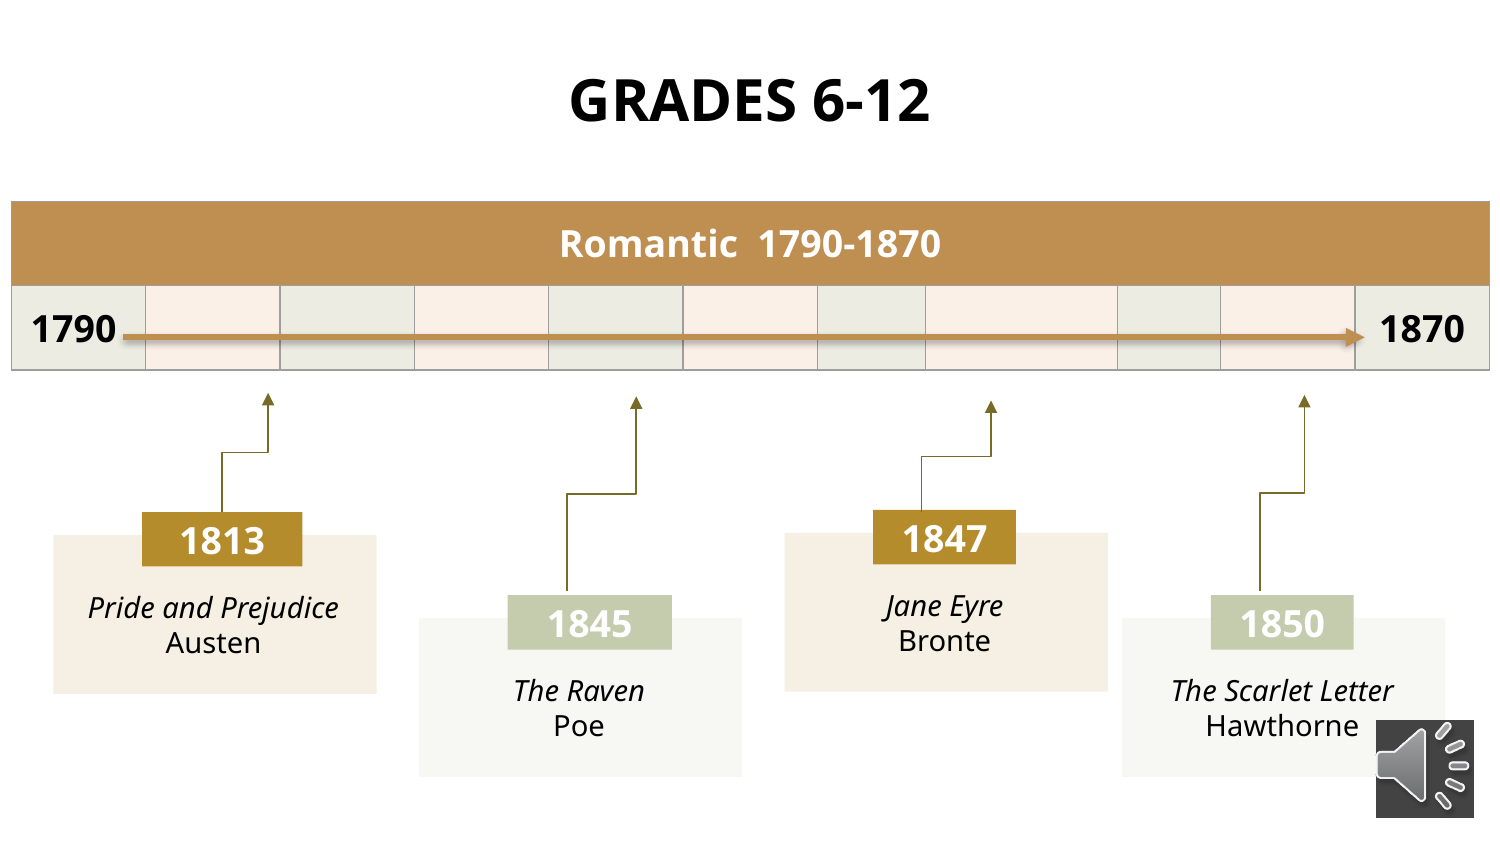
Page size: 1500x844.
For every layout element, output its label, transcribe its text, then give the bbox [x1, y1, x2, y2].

table_cell [1221, 349, 1354, 369]
table_cell [549, 349, 682, 369]
table_cell [684, 286, 817, 333]
title GRADES 6-12 [75, 67, 1425, 129]
table_cell [549, 286, 682, 333]
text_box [185, 429, 306, 476]
table_cell [926, 286, 1117, 318]
table_cell [818, 360, 925, 369]
table_cell [926, 360, 1117, 369]
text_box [900, 421, 1013, 492]
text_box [782, 509, 1109, 692]
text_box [1183, 470, 1381, 516]
table_cell [146, 286, 279, 333]
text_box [51, 511, 377, 695]
table_cell [415, 286, 548, 333]
table_cell 1790 [12, 286, 145, 369]
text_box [734, 320, 1195, 336]
table_cell 1870 [1356, 286, 1489, 369]
picture [1374, 718, 1476, 819]
table_cell [684, 349, 817, 369]
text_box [417, 594, 743, 778]
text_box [503, 458, 700, 529]
table_cell [1221, 286, 1354, 333]
table_cell [146, 349, 279, 369]
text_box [734, 346, 1195, 352]
table_cell [281, 349, 414, 369]
table_cell [415, 349, 548, 369]
table_header Romantic 1790-1870 [12, 202, 1489, 285]
table_cell [818, 286, 925, 318]
table_cell [281, 286, 414, 333]
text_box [1120, 594, 1446, 778]
table_cell [1118, 349, 1220, 369]
table_cell [1118, 286, 1220, 333]
